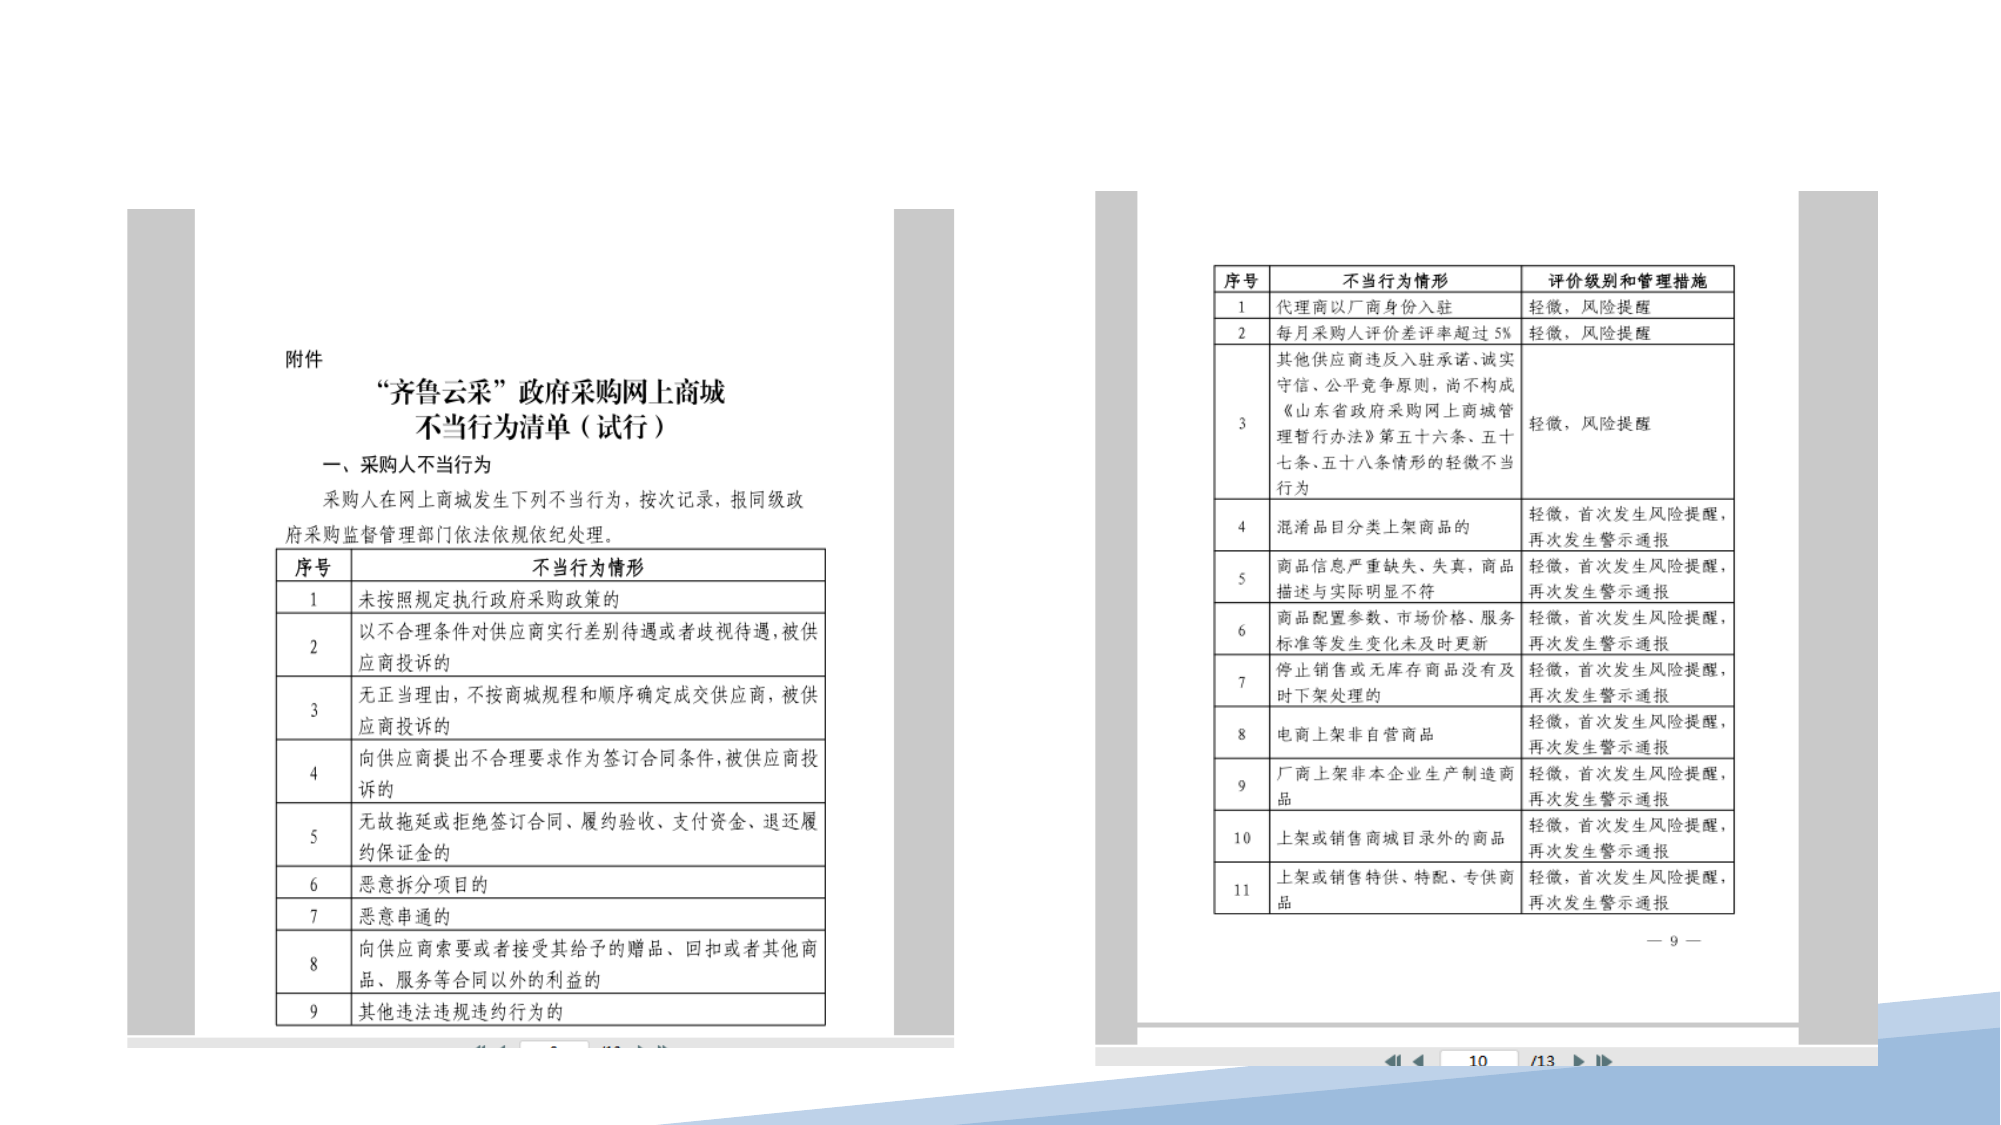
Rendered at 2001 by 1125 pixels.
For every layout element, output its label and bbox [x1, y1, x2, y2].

picture [127, 208, 955, 1048]
text_box [656, 991, 2000, 1125]
picture [1095, 191, 1878, 1066]
